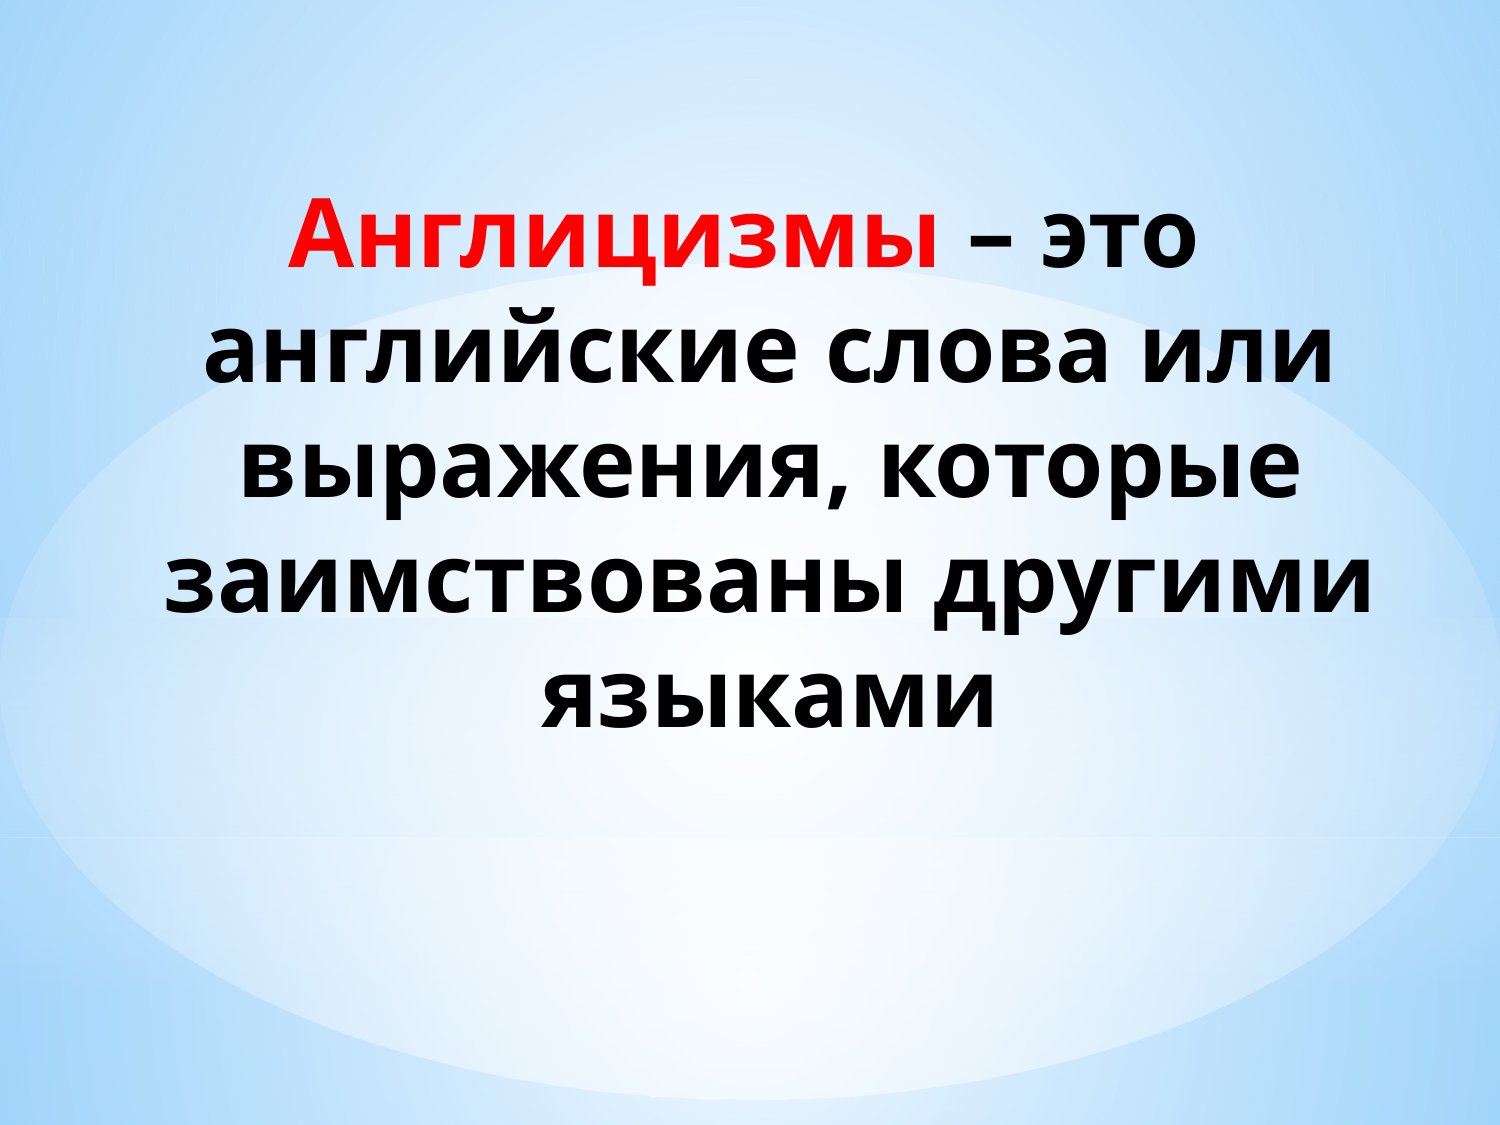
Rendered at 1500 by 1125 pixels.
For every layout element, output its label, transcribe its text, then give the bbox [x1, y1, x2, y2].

title Англицизмы – это английские слова или выражения, которые заимствованы другими языками [35, 164, 1454, 914]
